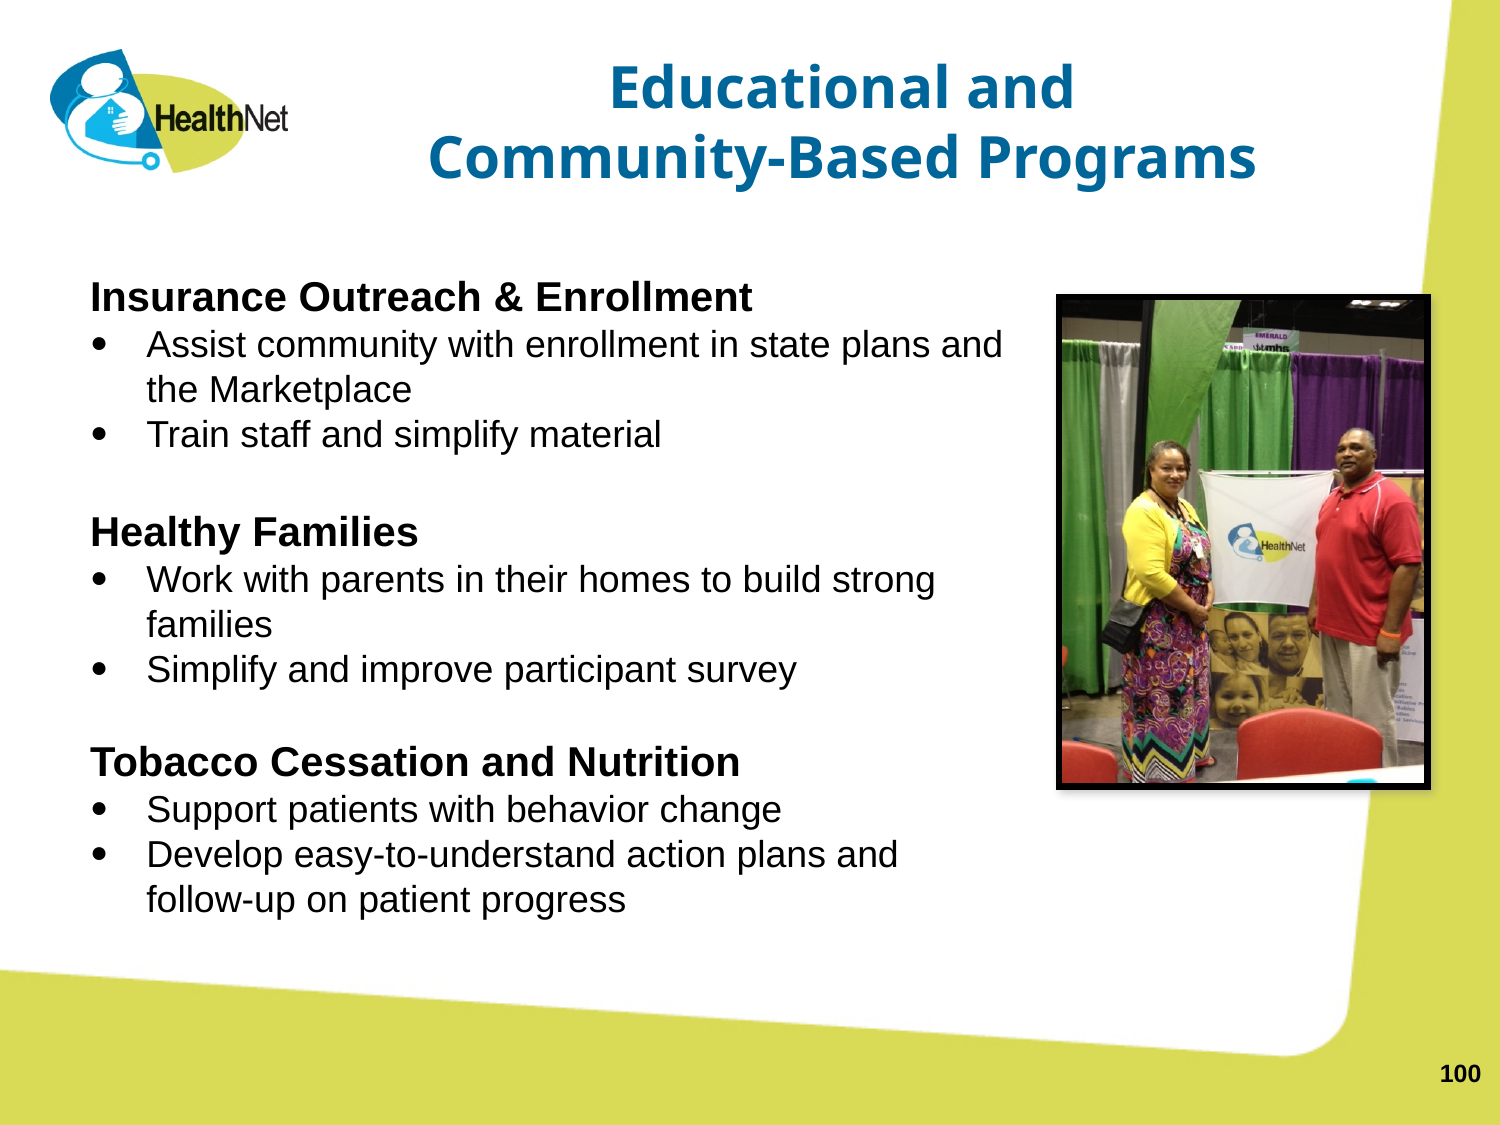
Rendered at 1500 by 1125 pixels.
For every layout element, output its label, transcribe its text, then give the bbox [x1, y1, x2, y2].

title Educational and Community-Based Programs [275, 42, 1425, 231]
picture [0, 0, 1500, 1125]
text_box 100 [1424, 1050, 1500, 1095]
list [1061, 299, 1425, 784]
list Insurance Outreach & Enrollment Assist community with enrollment in state plans and the Marketplace Train staff and simplify material Healthy Families Work with parents in their homes to build strong families Simplify and improve participant survey Tobacco Cessation and Nutrition Support patients with behavior change Develop easy-to-understand action plans and follow-up on patient progress [75, 262, 1025, 1005]
